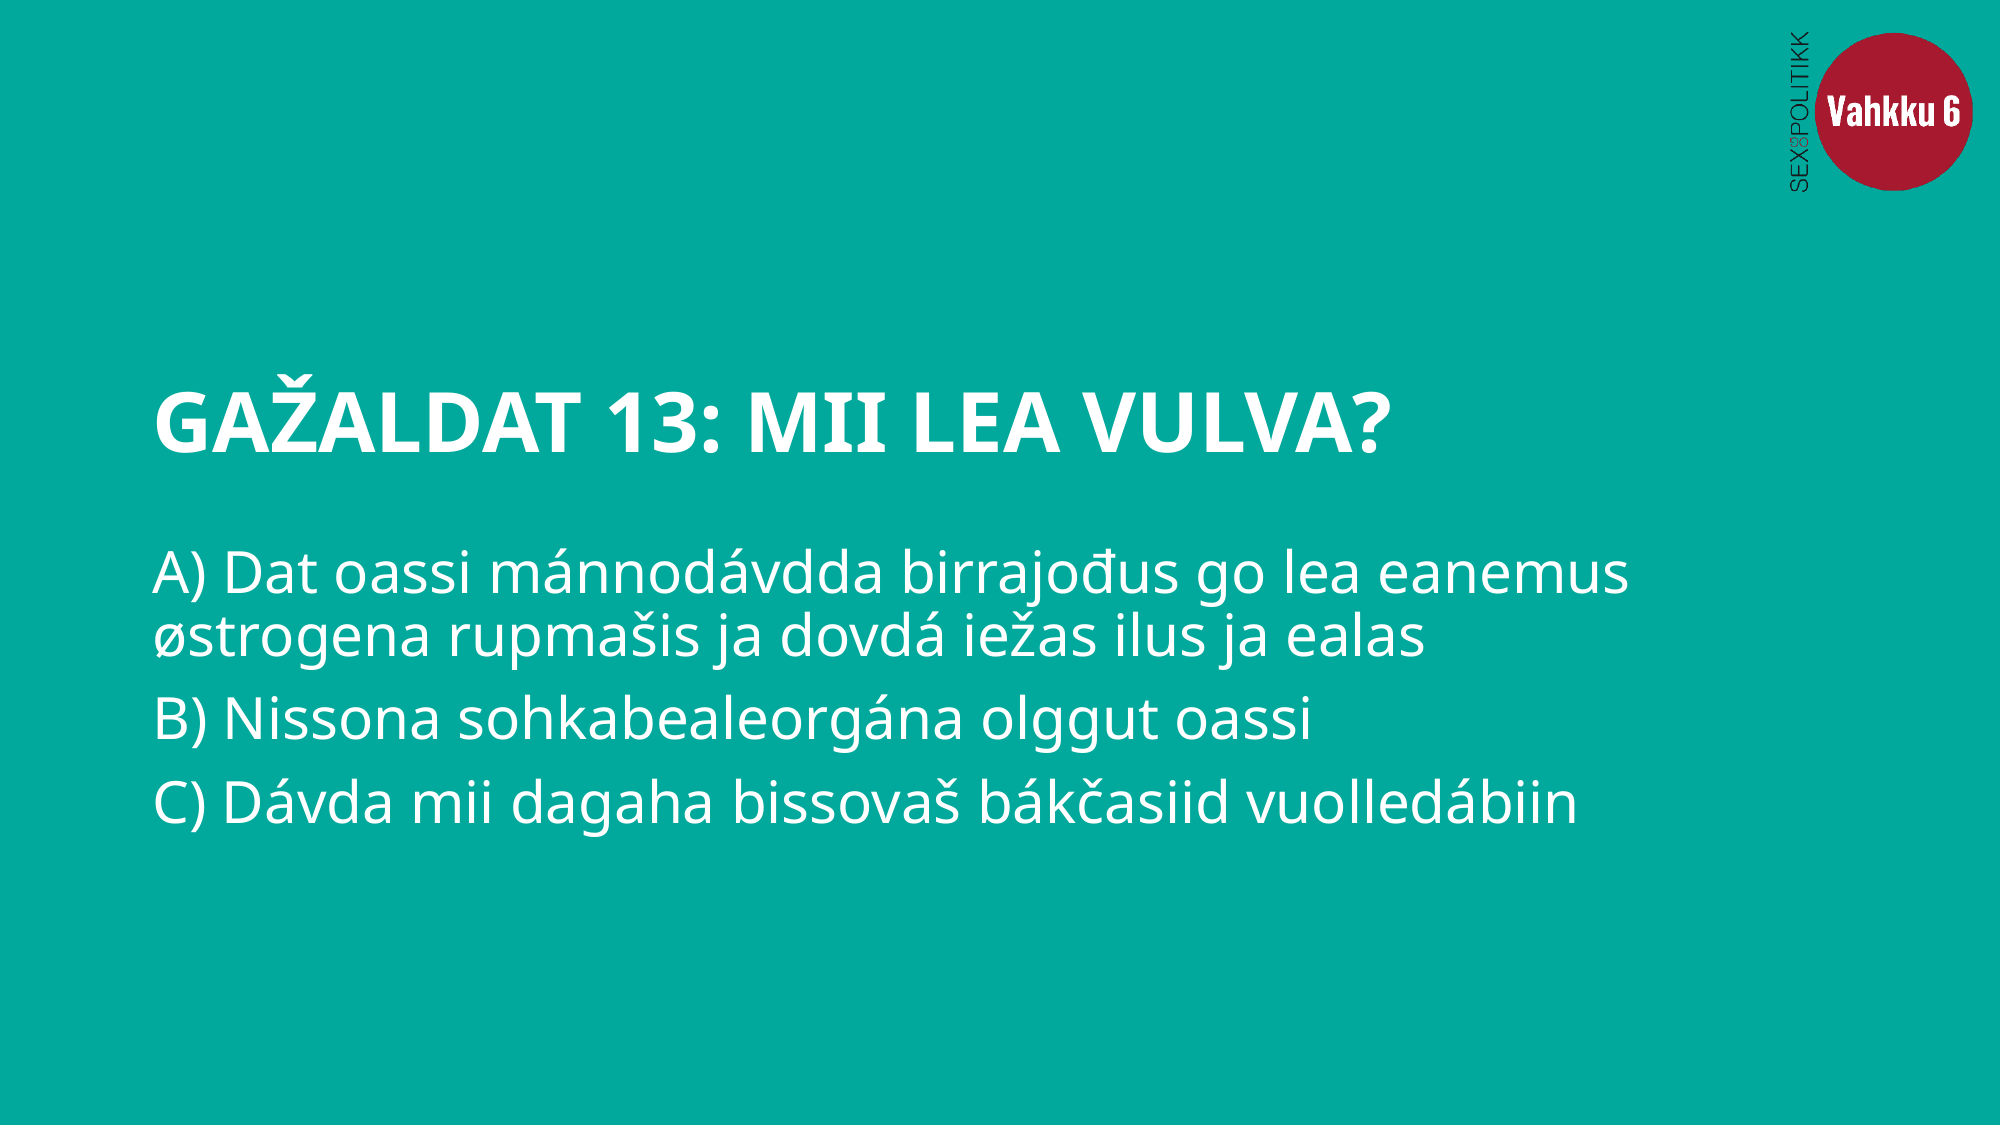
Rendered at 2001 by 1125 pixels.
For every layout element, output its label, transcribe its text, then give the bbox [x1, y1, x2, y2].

title GAŽALDAT 13: MII LEA VULVA? [137, 260, 1863, 478]
picture [1787, 5, 2000, 218]
list A) Dat oassi mánnodávdda birrajođus go lea eanemus østrogena rupmašis ja dovdá iežas ilus ja ealas B) Nissona sohkabealeorgána olggut oassi C) Dávda mii dagaha bissovaš bákčasiid vuolledábiin [137, 535, 1863, 1014]
